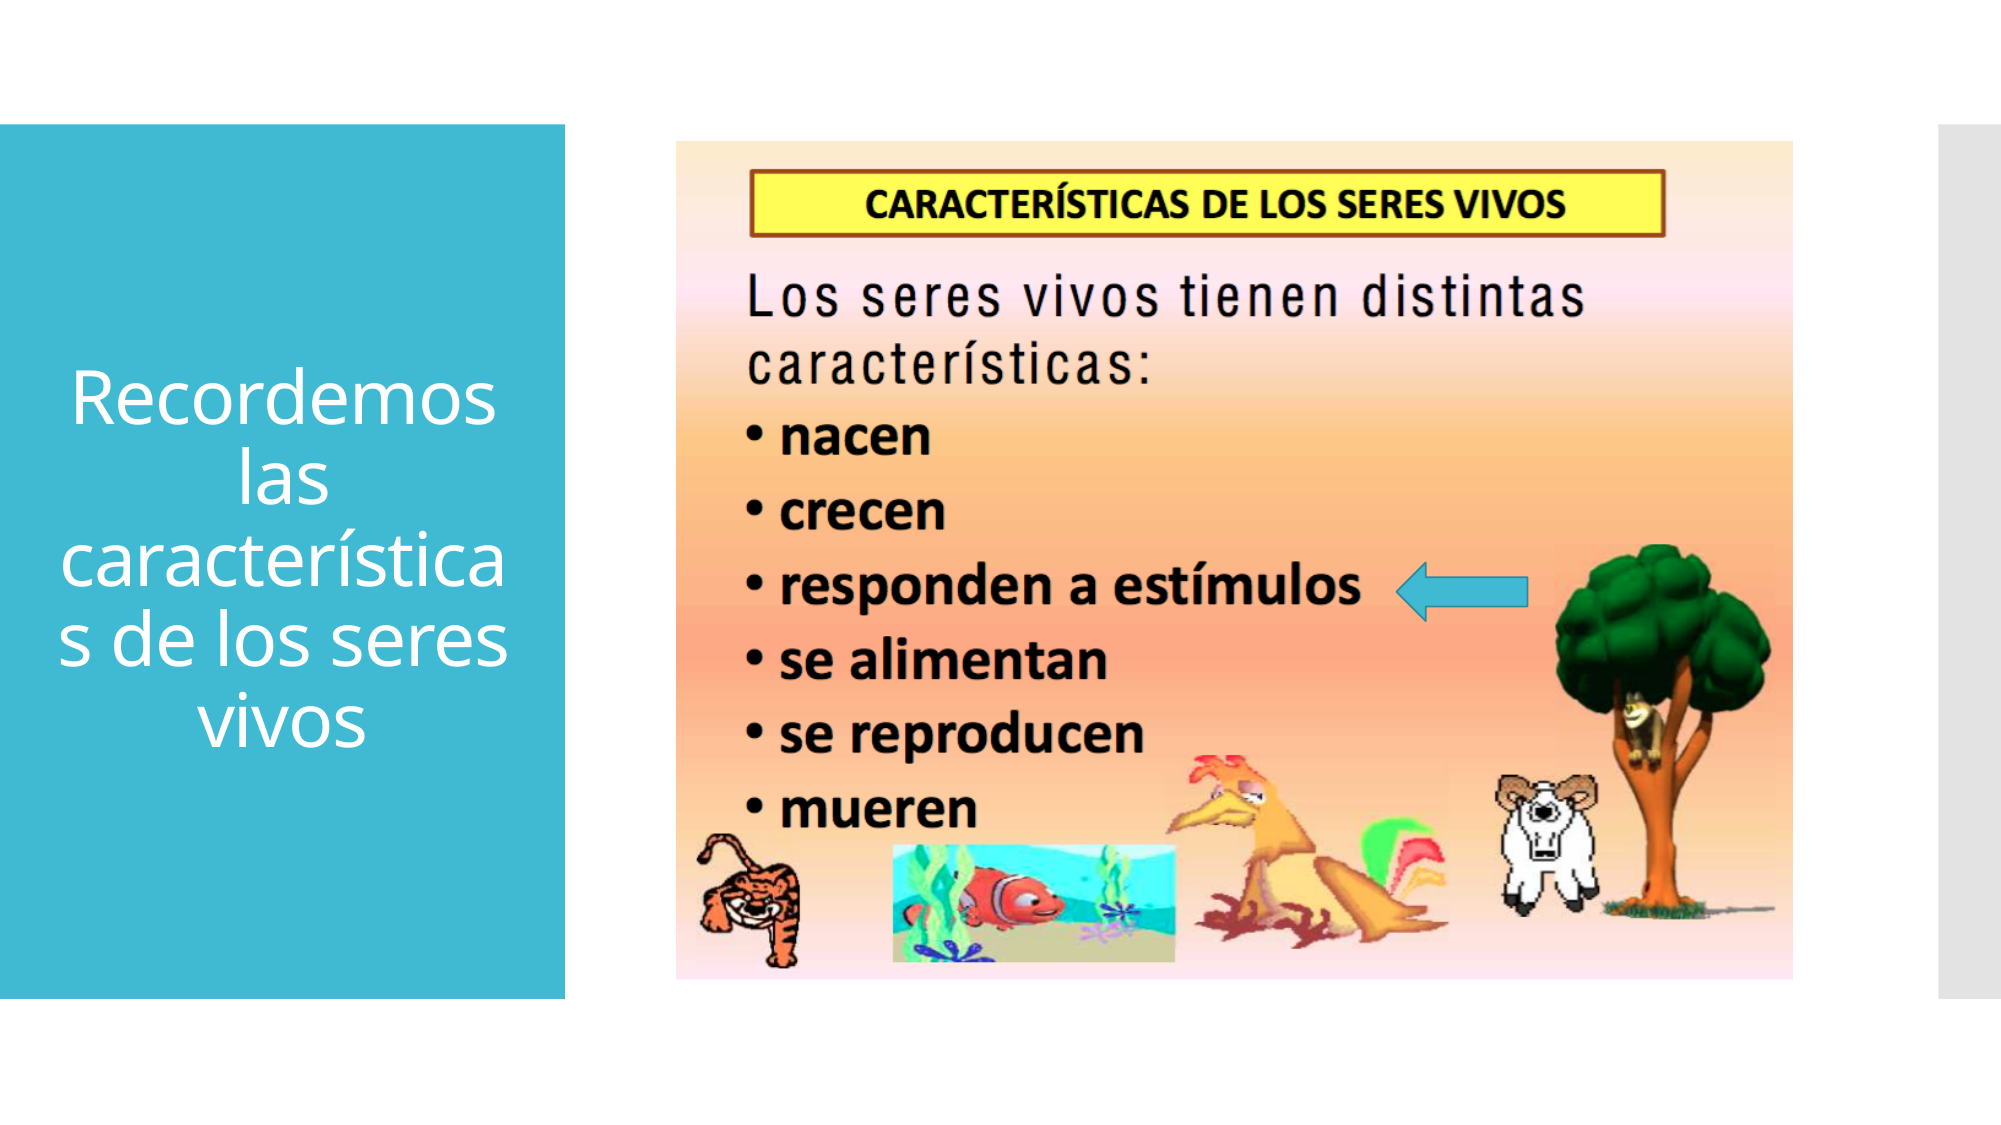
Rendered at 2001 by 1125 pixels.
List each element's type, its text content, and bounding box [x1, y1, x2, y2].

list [676, 141, 1793, 982]
title Recordemos las características de los seres vivos [41, 184, 525, 940]
